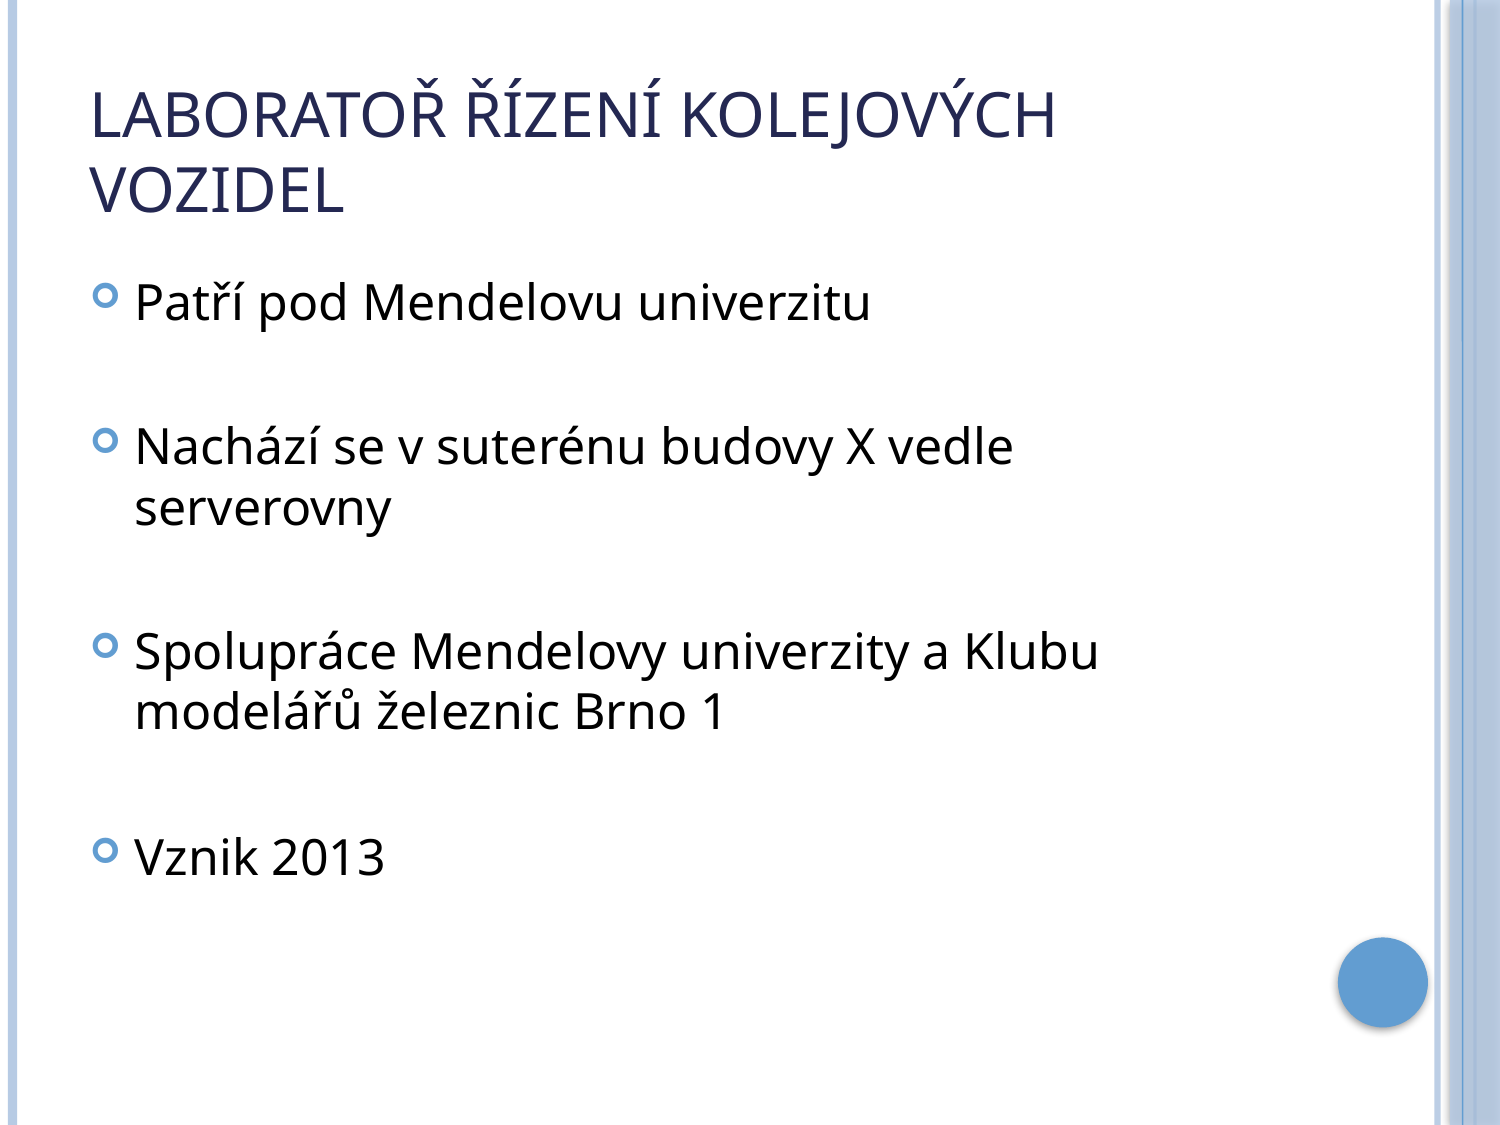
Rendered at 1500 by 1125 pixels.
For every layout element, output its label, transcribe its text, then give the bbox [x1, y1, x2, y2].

title Laboratoř řízení kolejových vozidel [75, 45, 1300, 233]
list Patří pod Mendelovu univerzitu Nachází se v suterénu budovy X vedle serverovny Spolupráce Mendelovy univerzity a Klubu modelářů železnic Brno 1 Vznik 2013 [75, 262, 1300, 1062]
